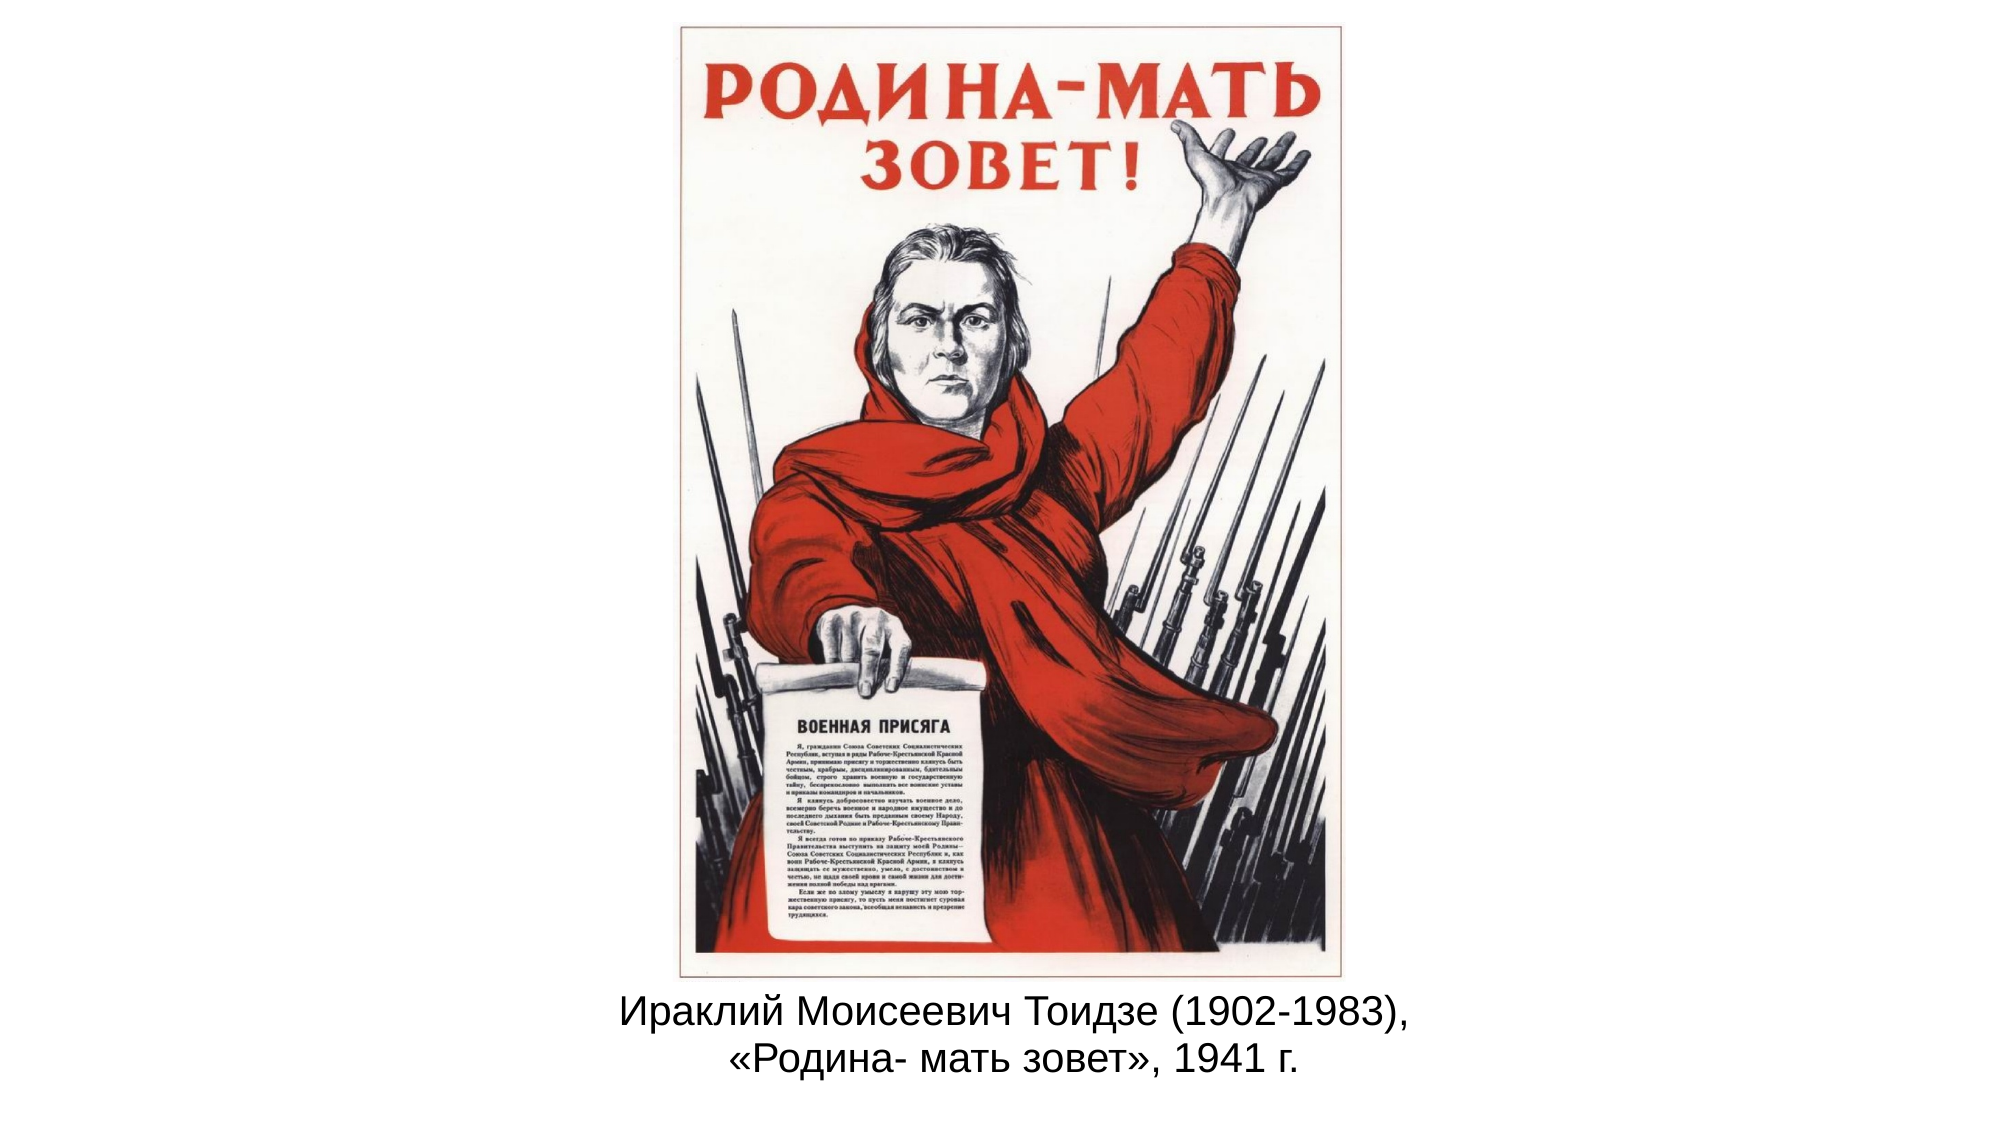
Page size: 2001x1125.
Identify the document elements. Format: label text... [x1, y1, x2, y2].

table_header Ираклий Моисеевич Тоидзе (1902-1983), «Родина- мать зовет», 1941 г. [158, 989, 1882, 1125]
picture [672, 22, 1346, 982]
